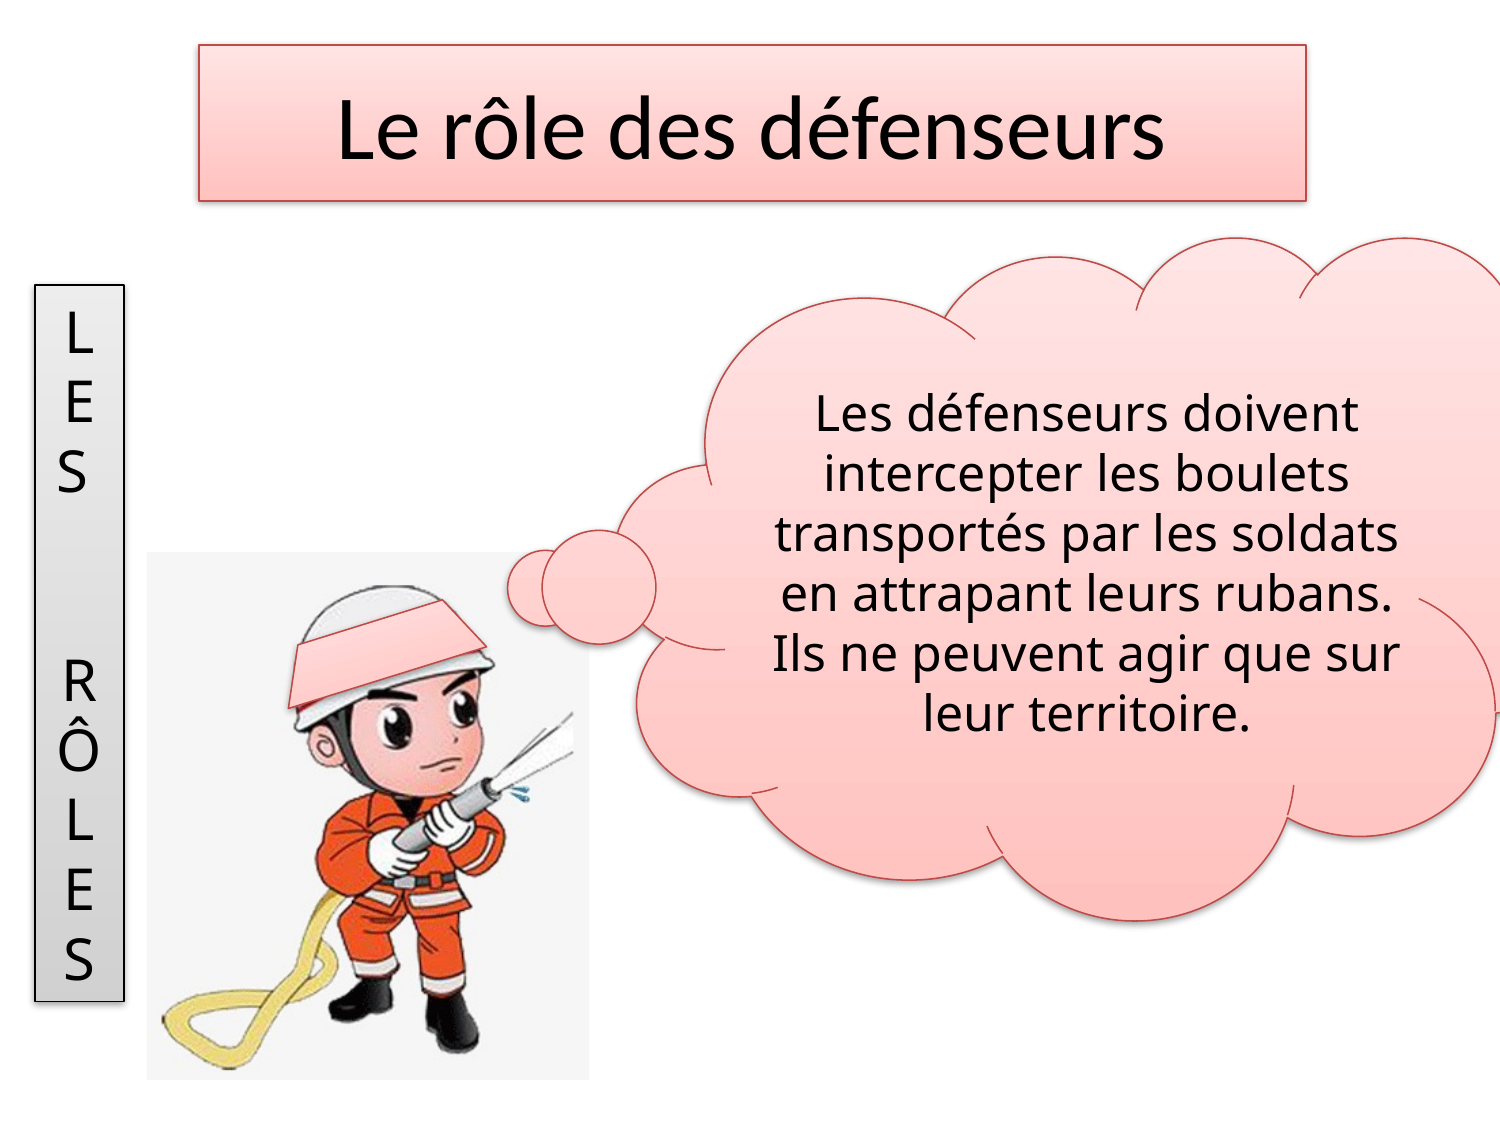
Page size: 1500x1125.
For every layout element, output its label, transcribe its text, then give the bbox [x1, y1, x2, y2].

title Le rôle des défenseurs [198, 44, 1307, 202]
text_box Les défenseurs doivent intercepter les boulets transportés par les soldats en attrapant leurs rubans. Ils ne peuvent agir que sur leur territoire. [555, 237, 1500, 922]
text_box LES RÔLES [34, 284, 125, 1002]
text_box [146, 551, 590, 1080]
